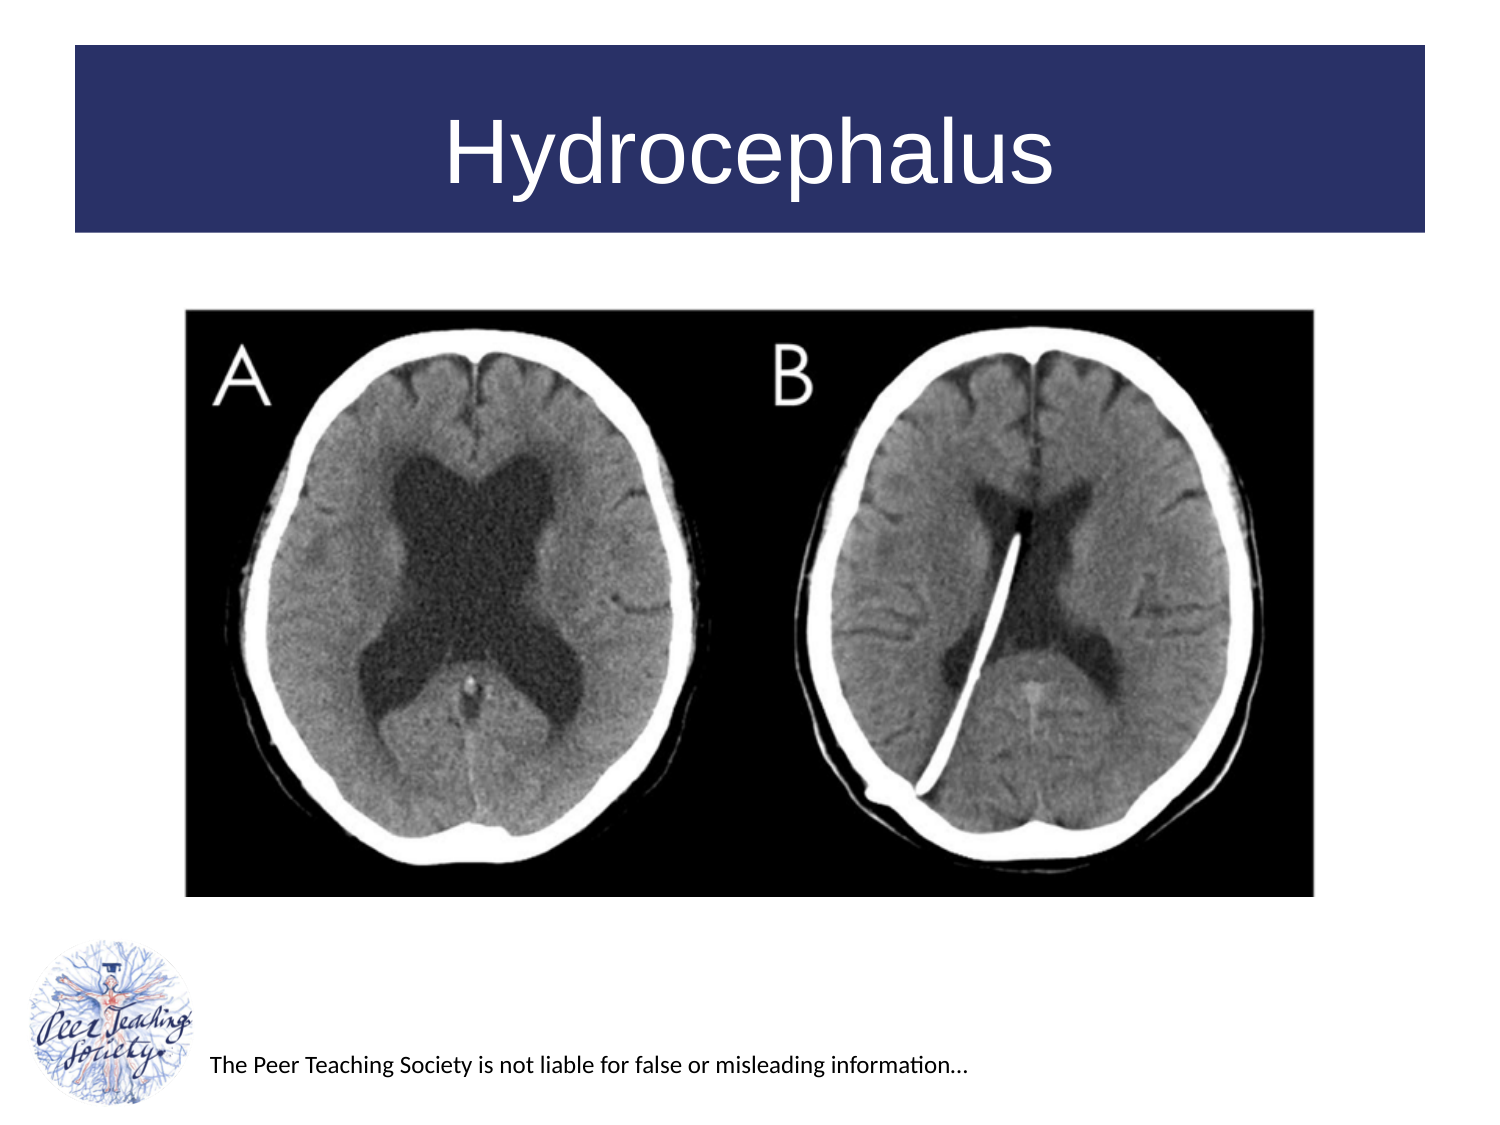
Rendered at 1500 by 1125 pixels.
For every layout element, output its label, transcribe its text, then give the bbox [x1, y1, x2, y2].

title Hydrocephalus [75, 45, 1425, 233]
picture [26, 938, 195, 1107]
picture [183, 307, 1317, 897]
